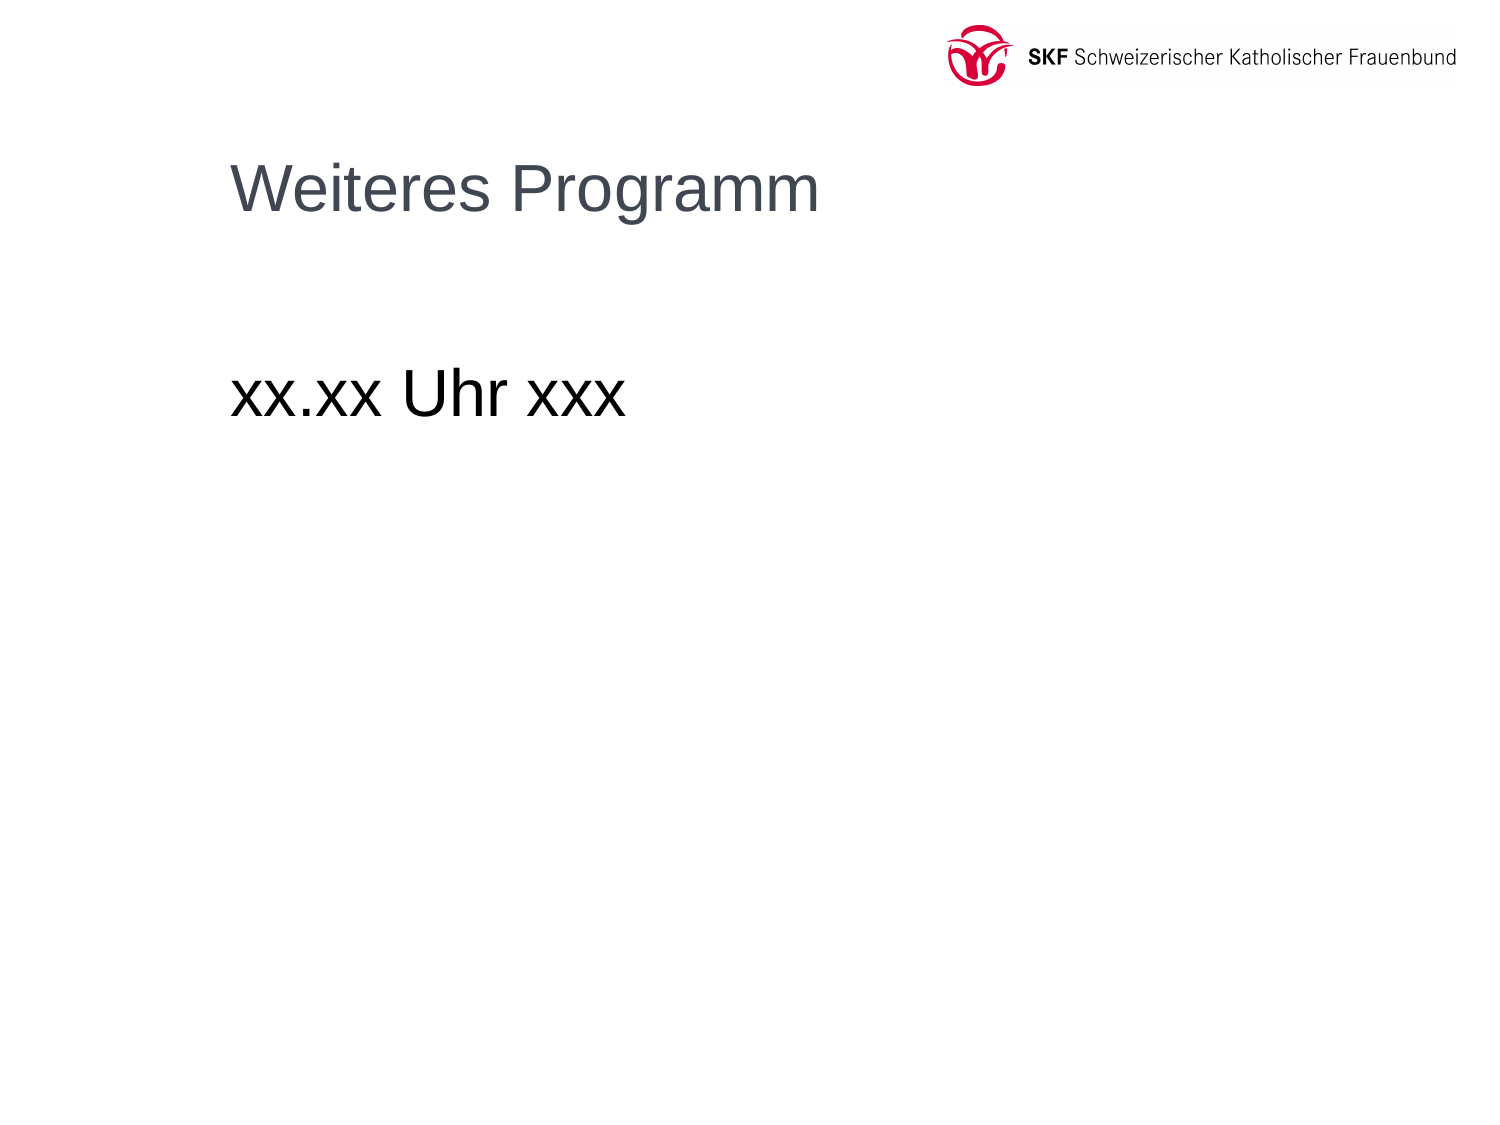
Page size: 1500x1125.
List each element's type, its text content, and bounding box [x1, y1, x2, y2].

picture [947, 25, 1457, 86]
title Weiteres Programm [215, 125, 1453, 233]
list xx.xx Uhr xxx [215, 262, 1453, 1025]
